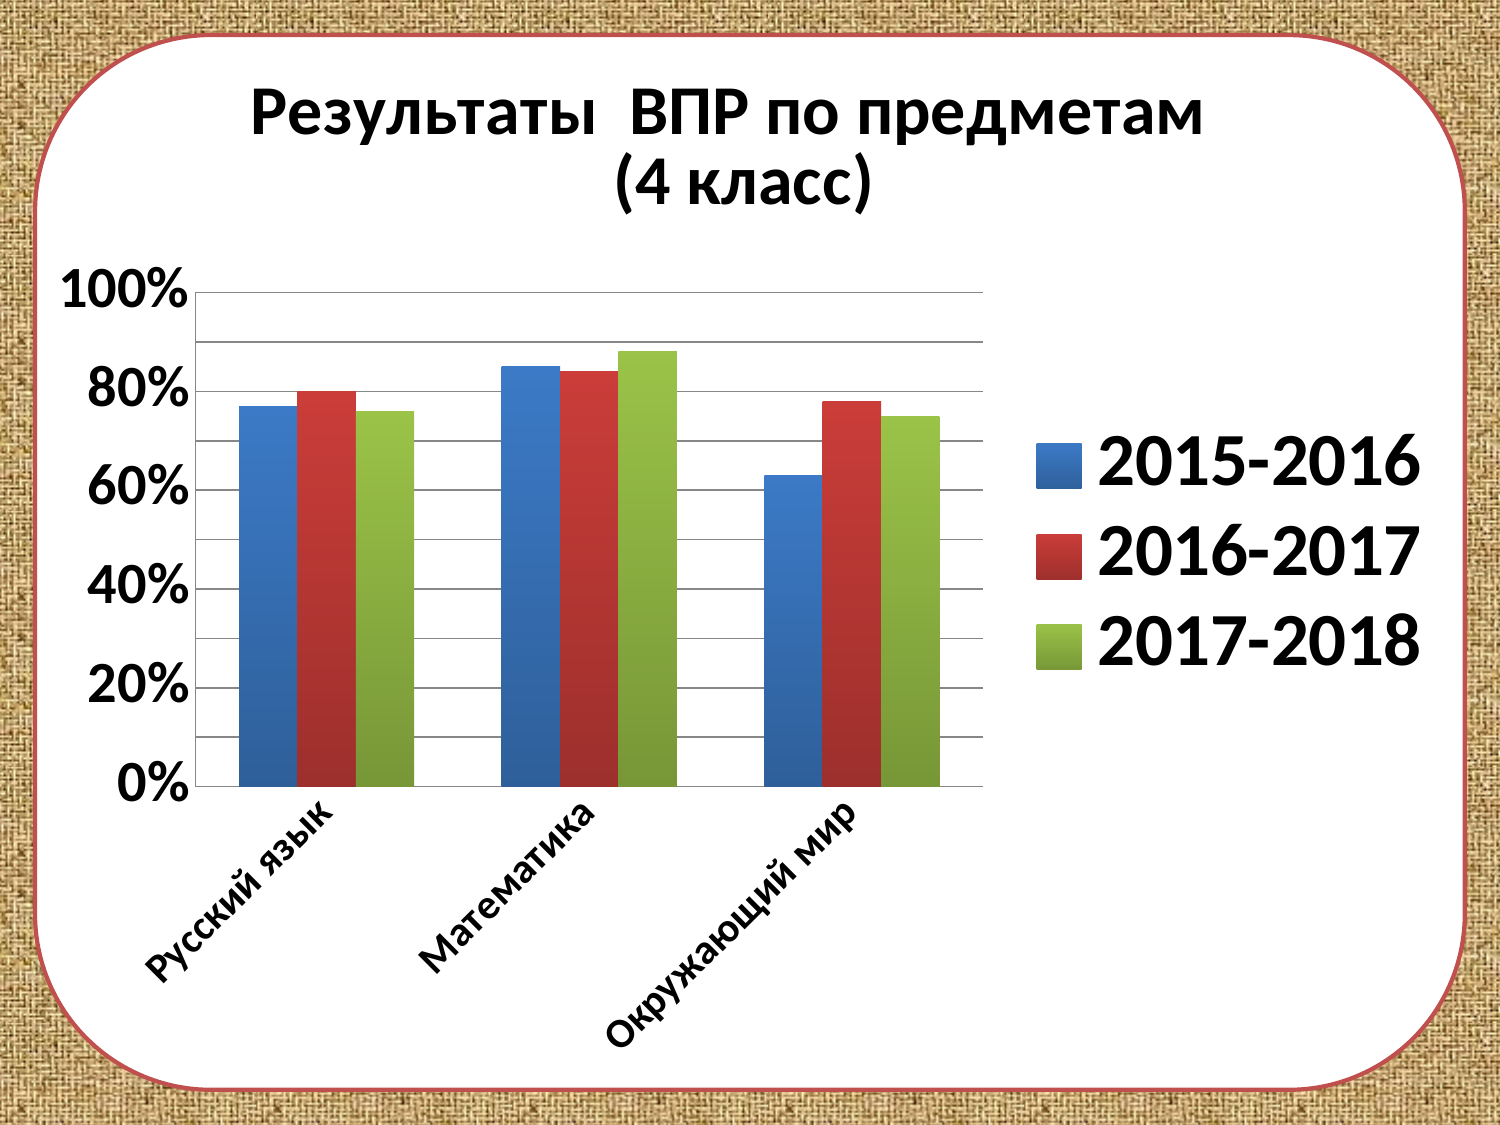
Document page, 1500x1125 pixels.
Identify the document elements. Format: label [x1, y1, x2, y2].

chart [29, 30, 1459, 1083]
picture [0, 0, 1500, 1125]
